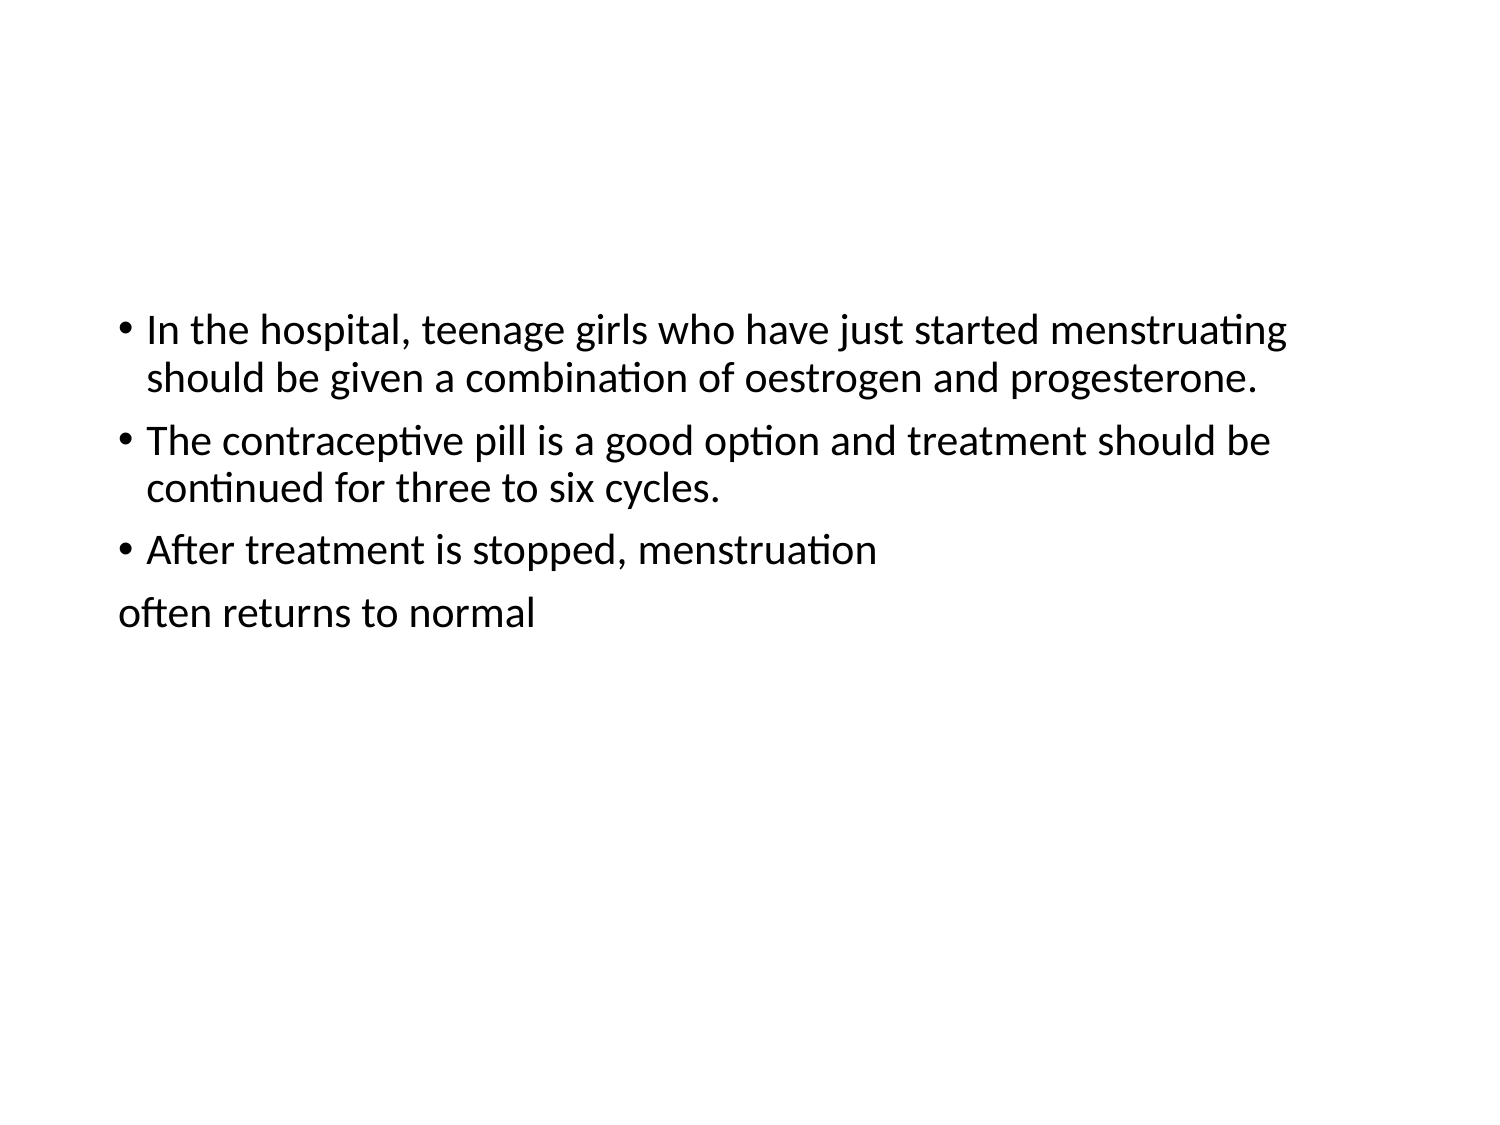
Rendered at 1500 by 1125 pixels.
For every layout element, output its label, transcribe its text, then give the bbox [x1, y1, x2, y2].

list In the hospital, teenage girls who have just started menstruating should be given a combination of oestrogen and progesterone. The contraceptive pill is a good option and treatment should be continued for three to six cycles. After treatment is stopped, menstruation often returns to normal [103, 299, 1397, 1014]
